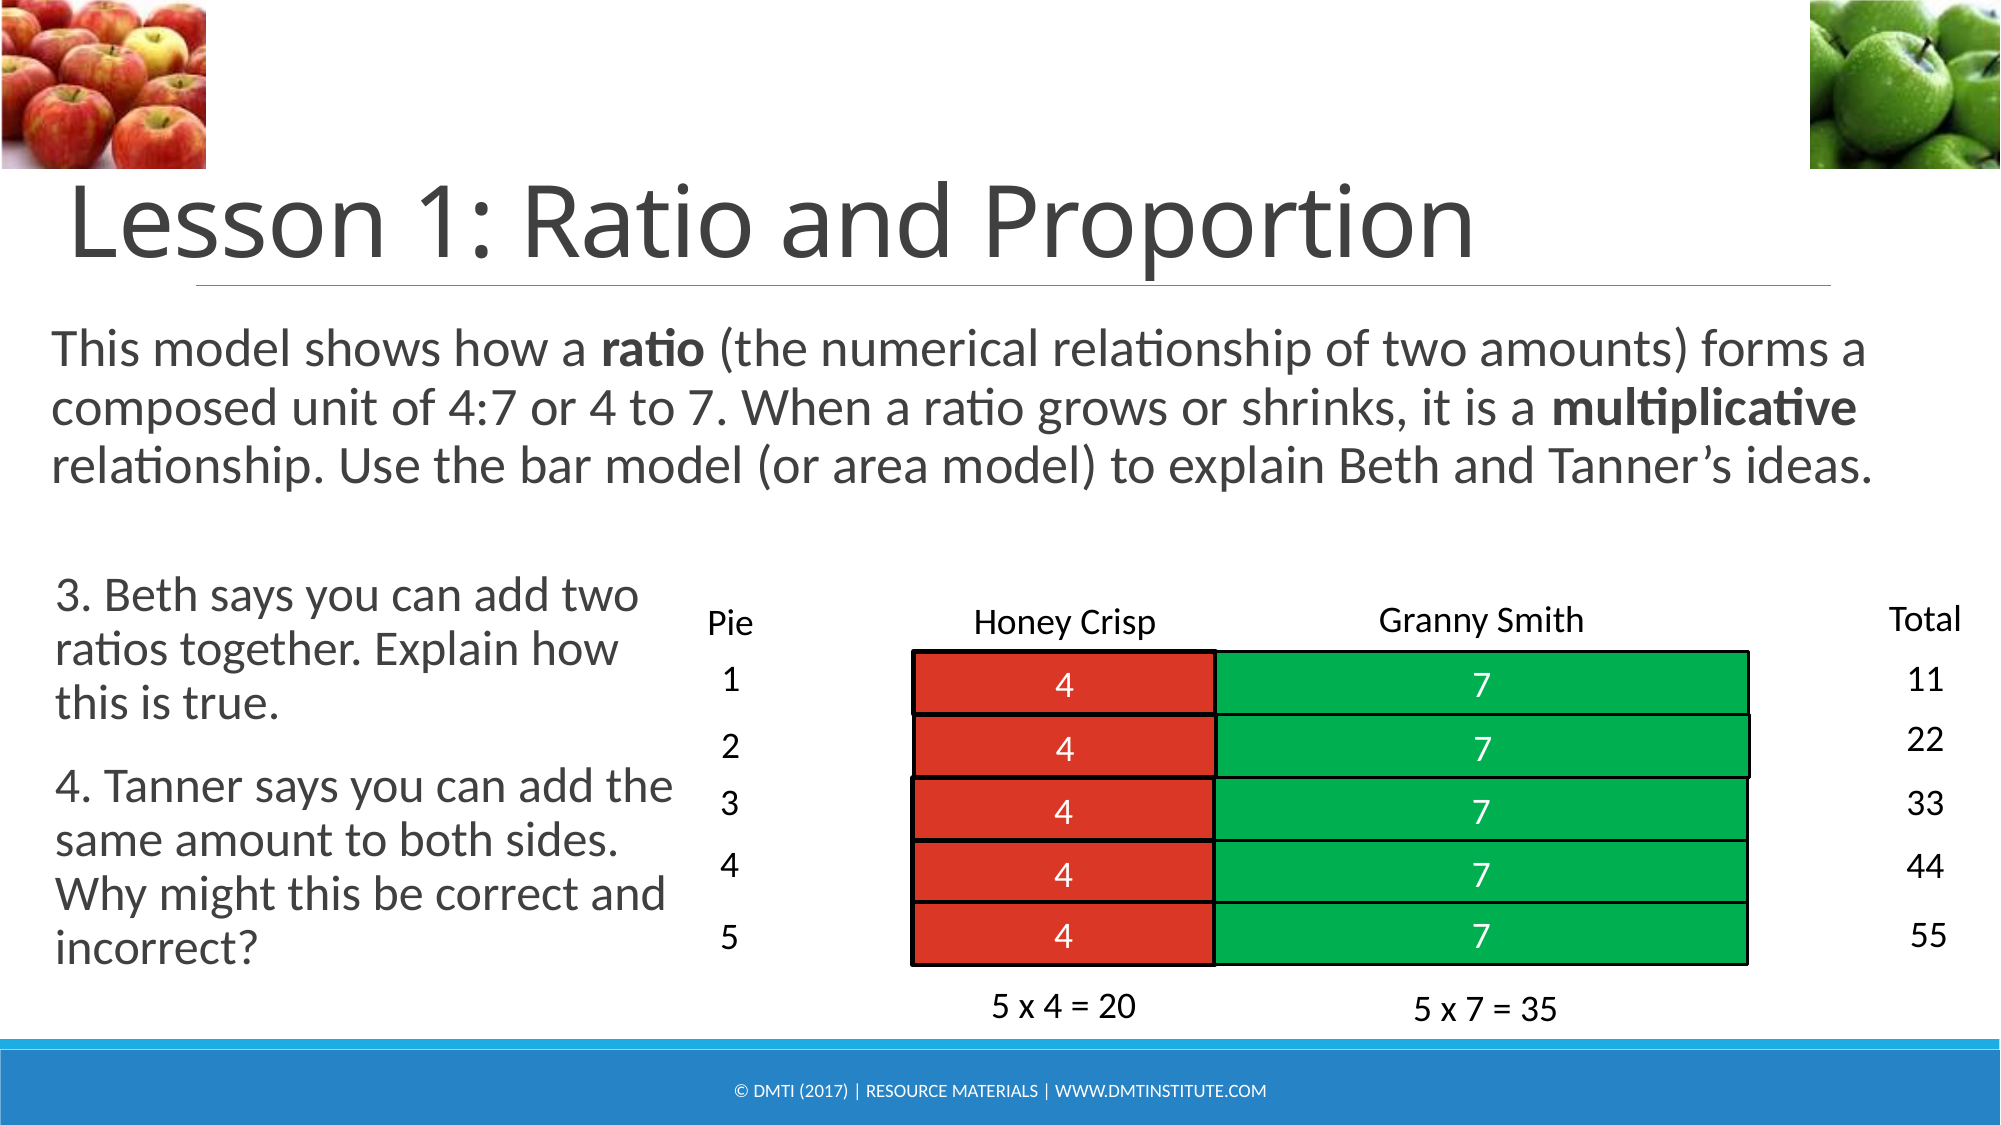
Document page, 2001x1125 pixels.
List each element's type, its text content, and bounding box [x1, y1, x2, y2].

footer © DMTI (2017) | Resource Materials | www.dmtinstitute.com [604, 1059, 1396, 1120]
title Lesson 1: Ratio and Proportion [51, 47, 1830, 285]
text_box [579, 585, 2000, 1038]
picture [1810, 0, 2000, 170]
text_box This model shows how a ratio (the numerical relationship of two amounts) forms a composed unit of 4:7 or 4 to 7. When a ratio grows or shrinks, it is a multiplicative relationship. Use the bar model (or area model) to explain Beth and Tanner’s ideas. [51, 312, 1932, 533]
text_box 3. Beth says you can add two ratios together. Explain how this is true. 4. Tanner says you can add the same amount to both sides. Why might this be correct and incorrect? [54, 560, 675, 977]
picture [0, 0, 206, 170]
